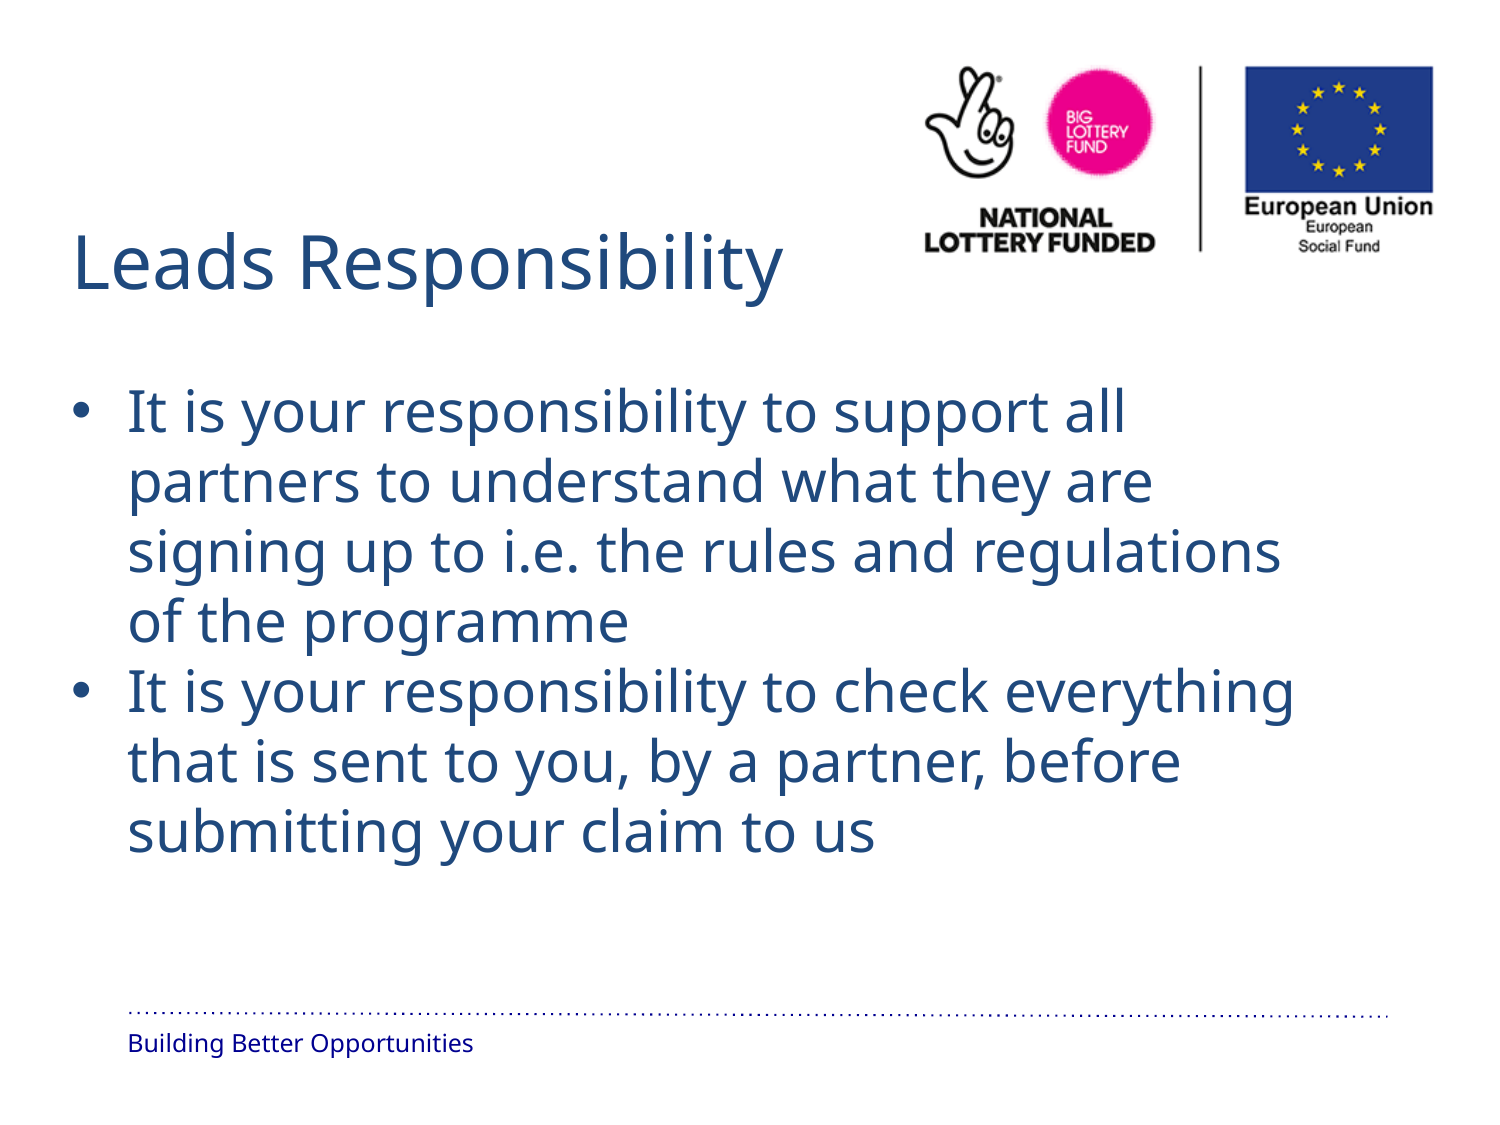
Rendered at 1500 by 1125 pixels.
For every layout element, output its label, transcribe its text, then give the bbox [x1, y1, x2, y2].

picture [897, 61, 1463, 257]
subtitle Leads Responsibility It is your responsibility to support all partners to understand what they are signing up to i.e. the rules and regulations of the programme It is your responsibility to check everything that is sent to you, by a partner, before submitting your claim to us [56, 207, 1315, 810]
